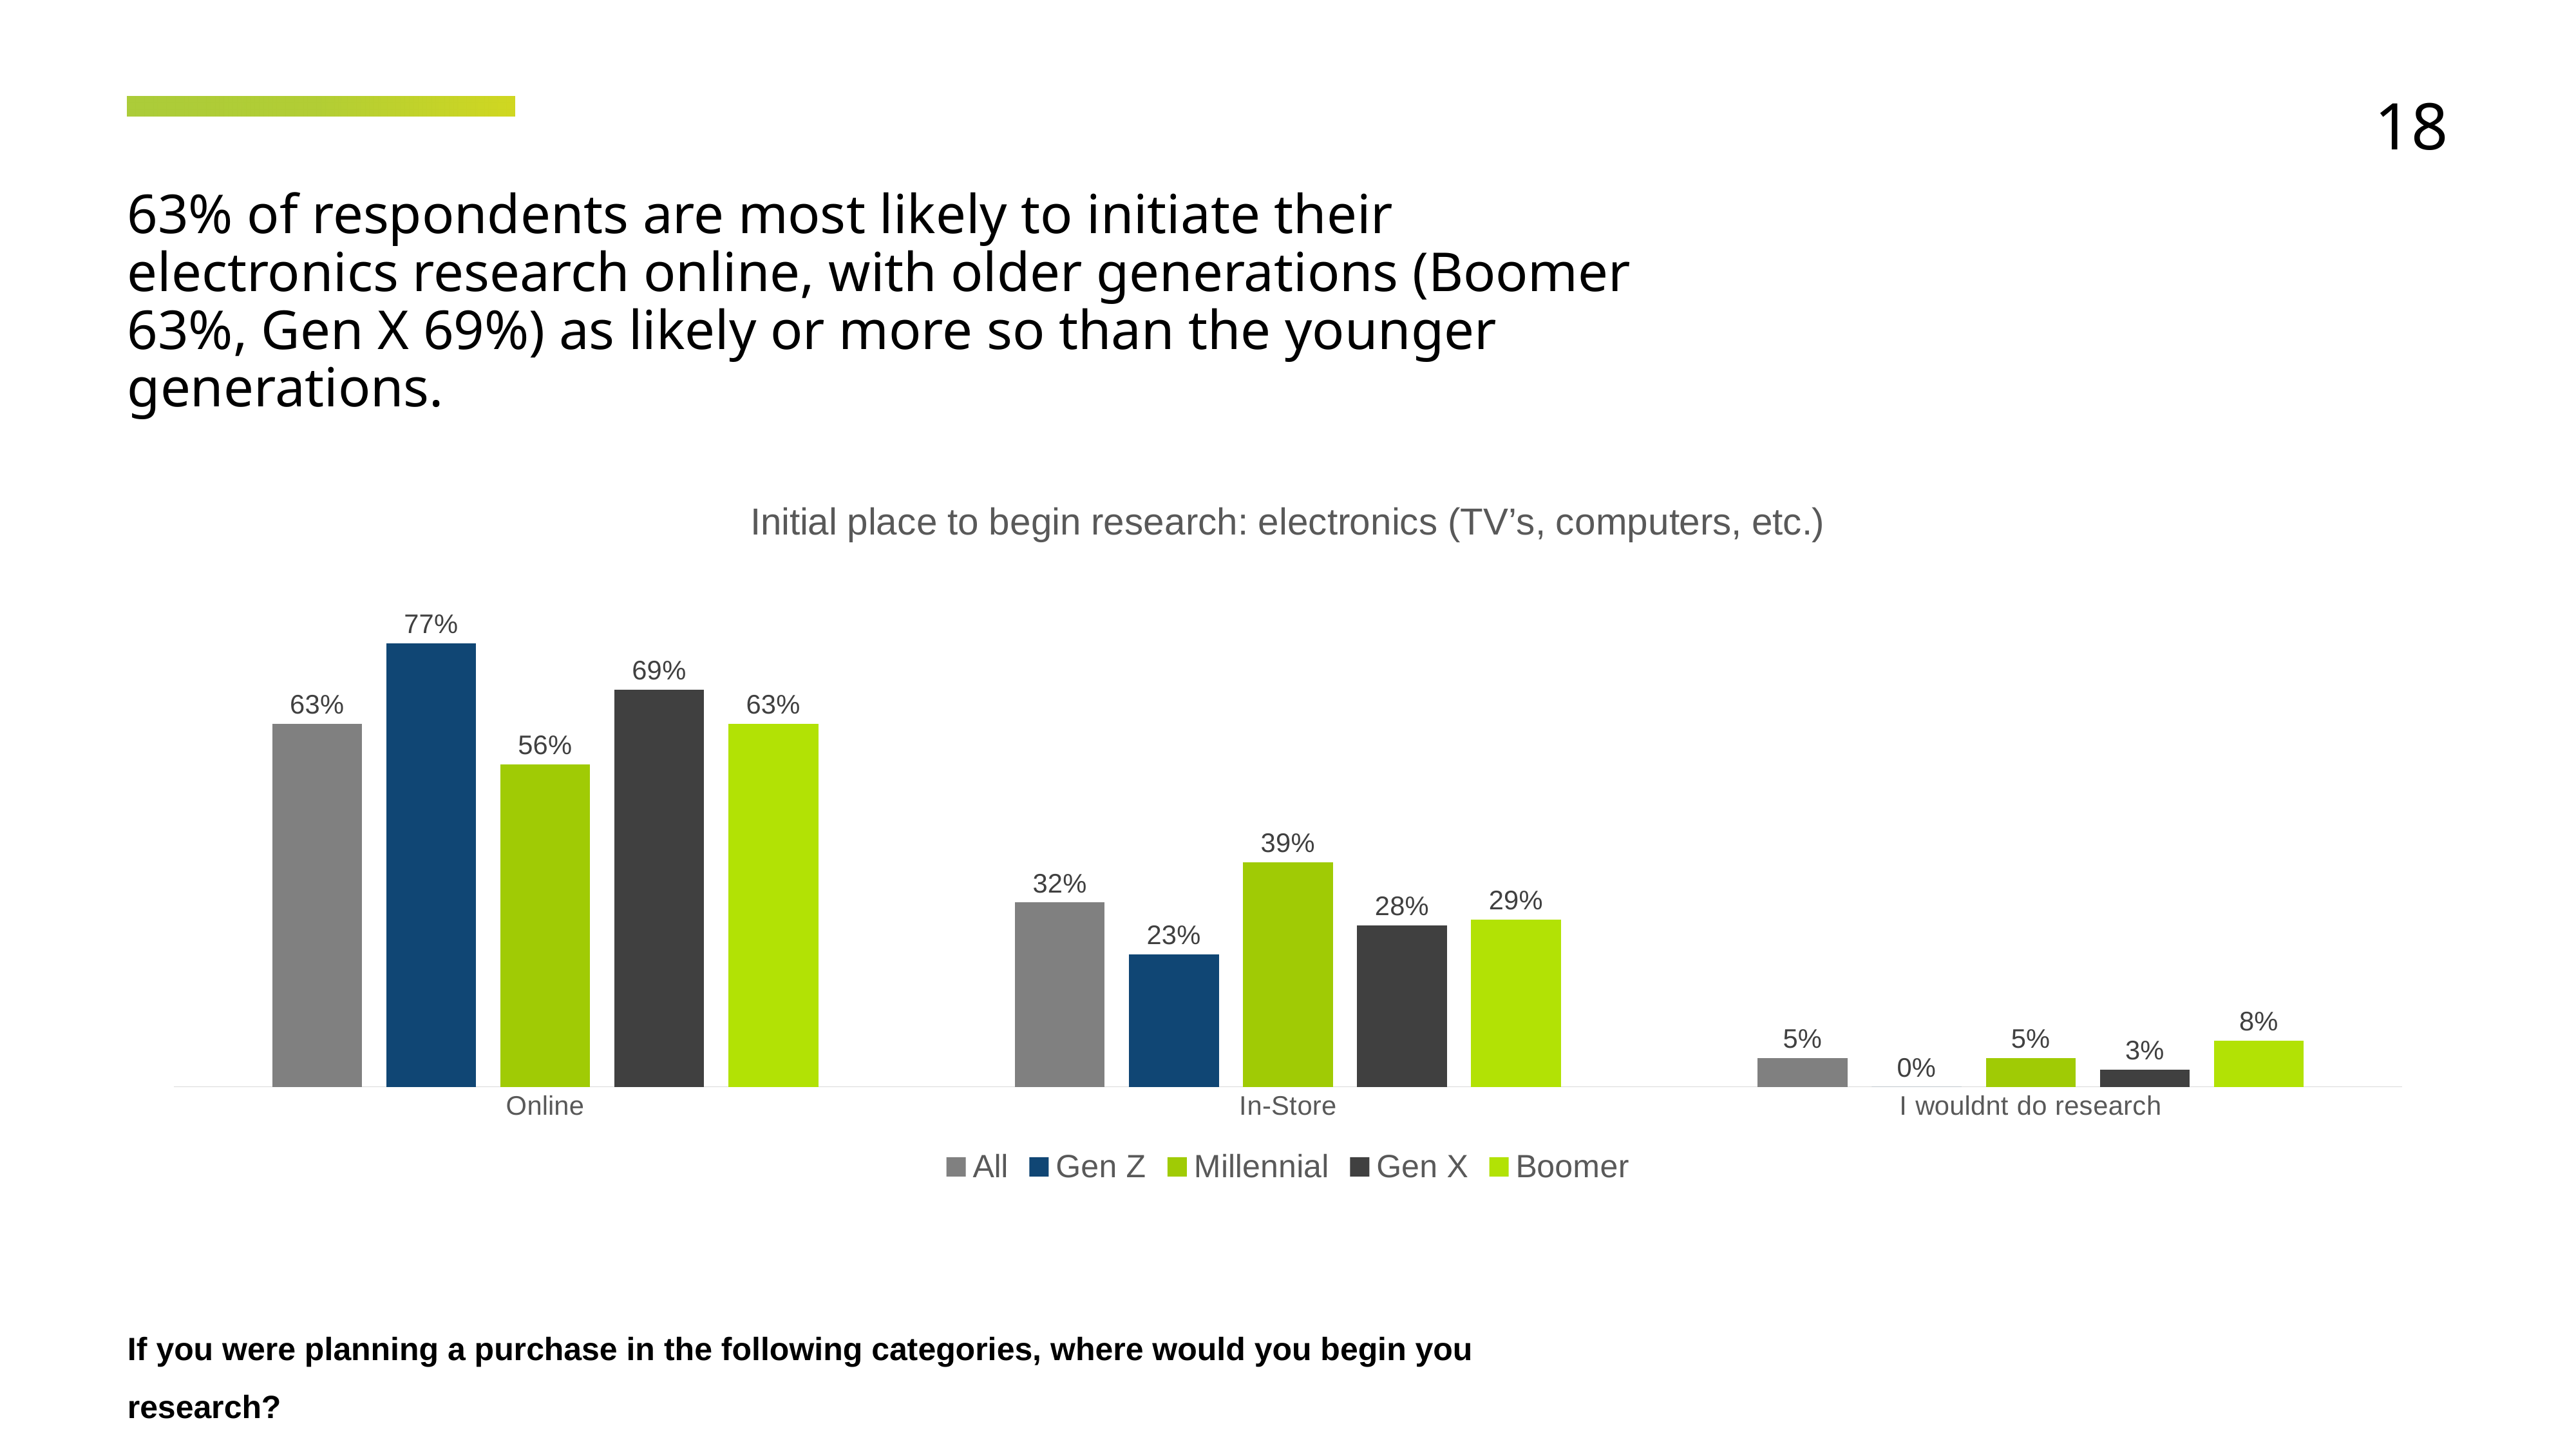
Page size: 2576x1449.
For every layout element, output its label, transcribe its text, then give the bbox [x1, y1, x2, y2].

list 63% of respondents are most likely to initiate their electronics research online, with older generations (Boomer 63%, Gen X 69%) as likely or more so than the younger generations. [127, 187, 1674, 388]
text_box 18 [2231, 85, 2448, 244]
list If you were planning a purchase in the following categories, where would you begin you research? [127, 1309, 1530, 1372]
chart [127, 471, 2449, 1191]
picture [127, 96, 515, 117]
